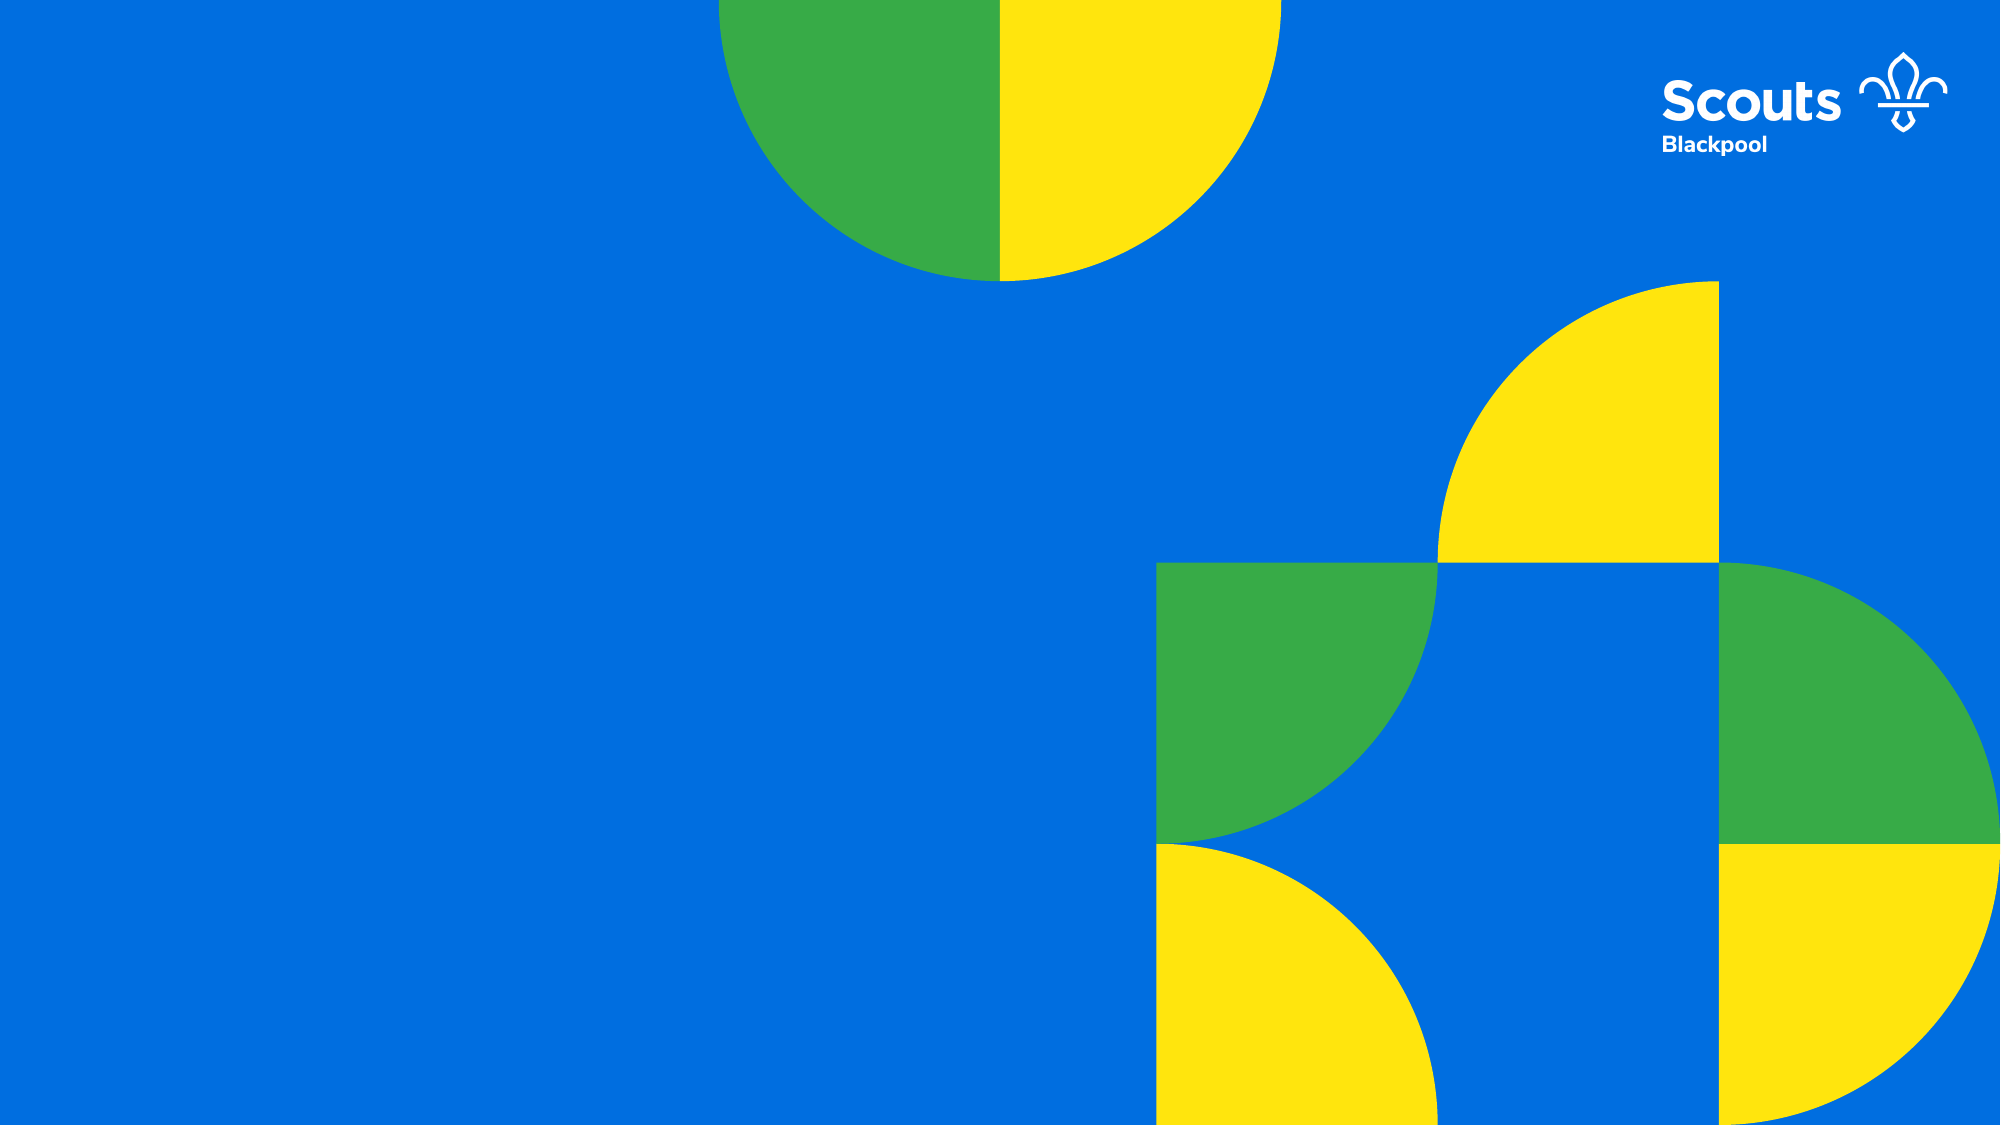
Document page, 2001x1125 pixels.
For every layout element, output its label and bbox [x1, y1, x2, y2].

picture [1634, 27, 1976, 183]
